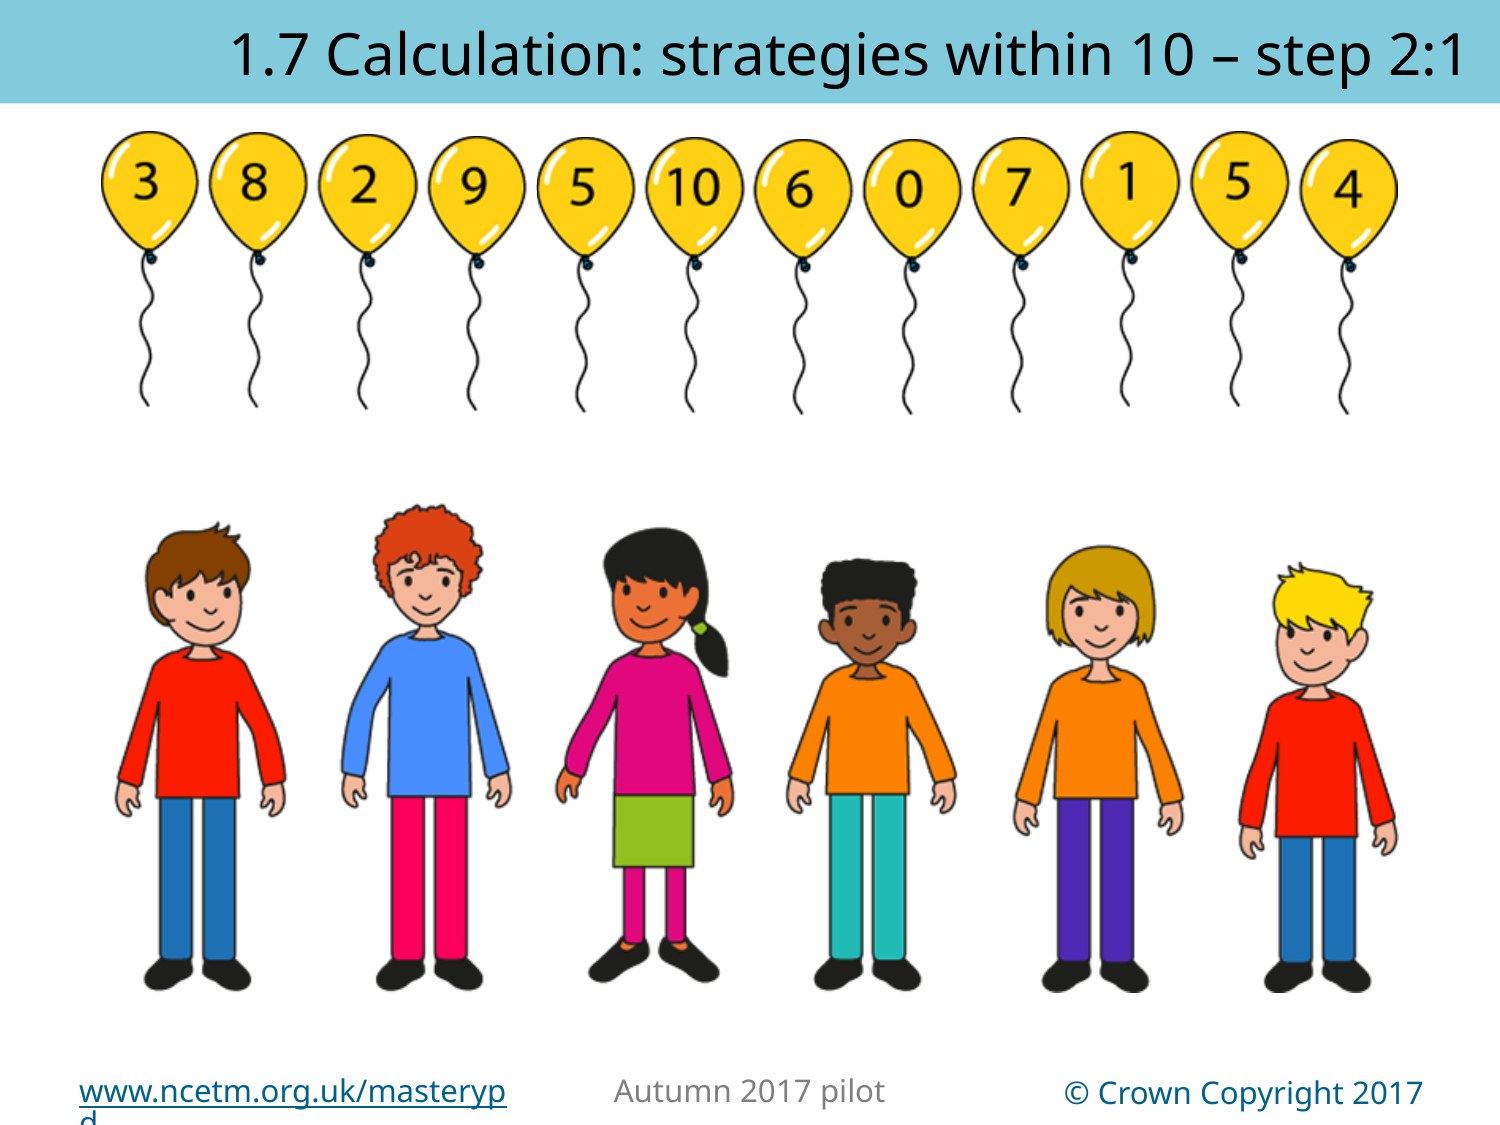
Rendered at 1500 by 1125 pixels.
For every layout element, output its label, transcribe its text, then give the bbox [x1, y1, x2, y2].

list 1.7 Calculation: strategies within 10 – step 2:1 [0, 0, 1500, 104]
picture [101, 491, 1399, 993]
picture [101, 113, 1400, 429]
